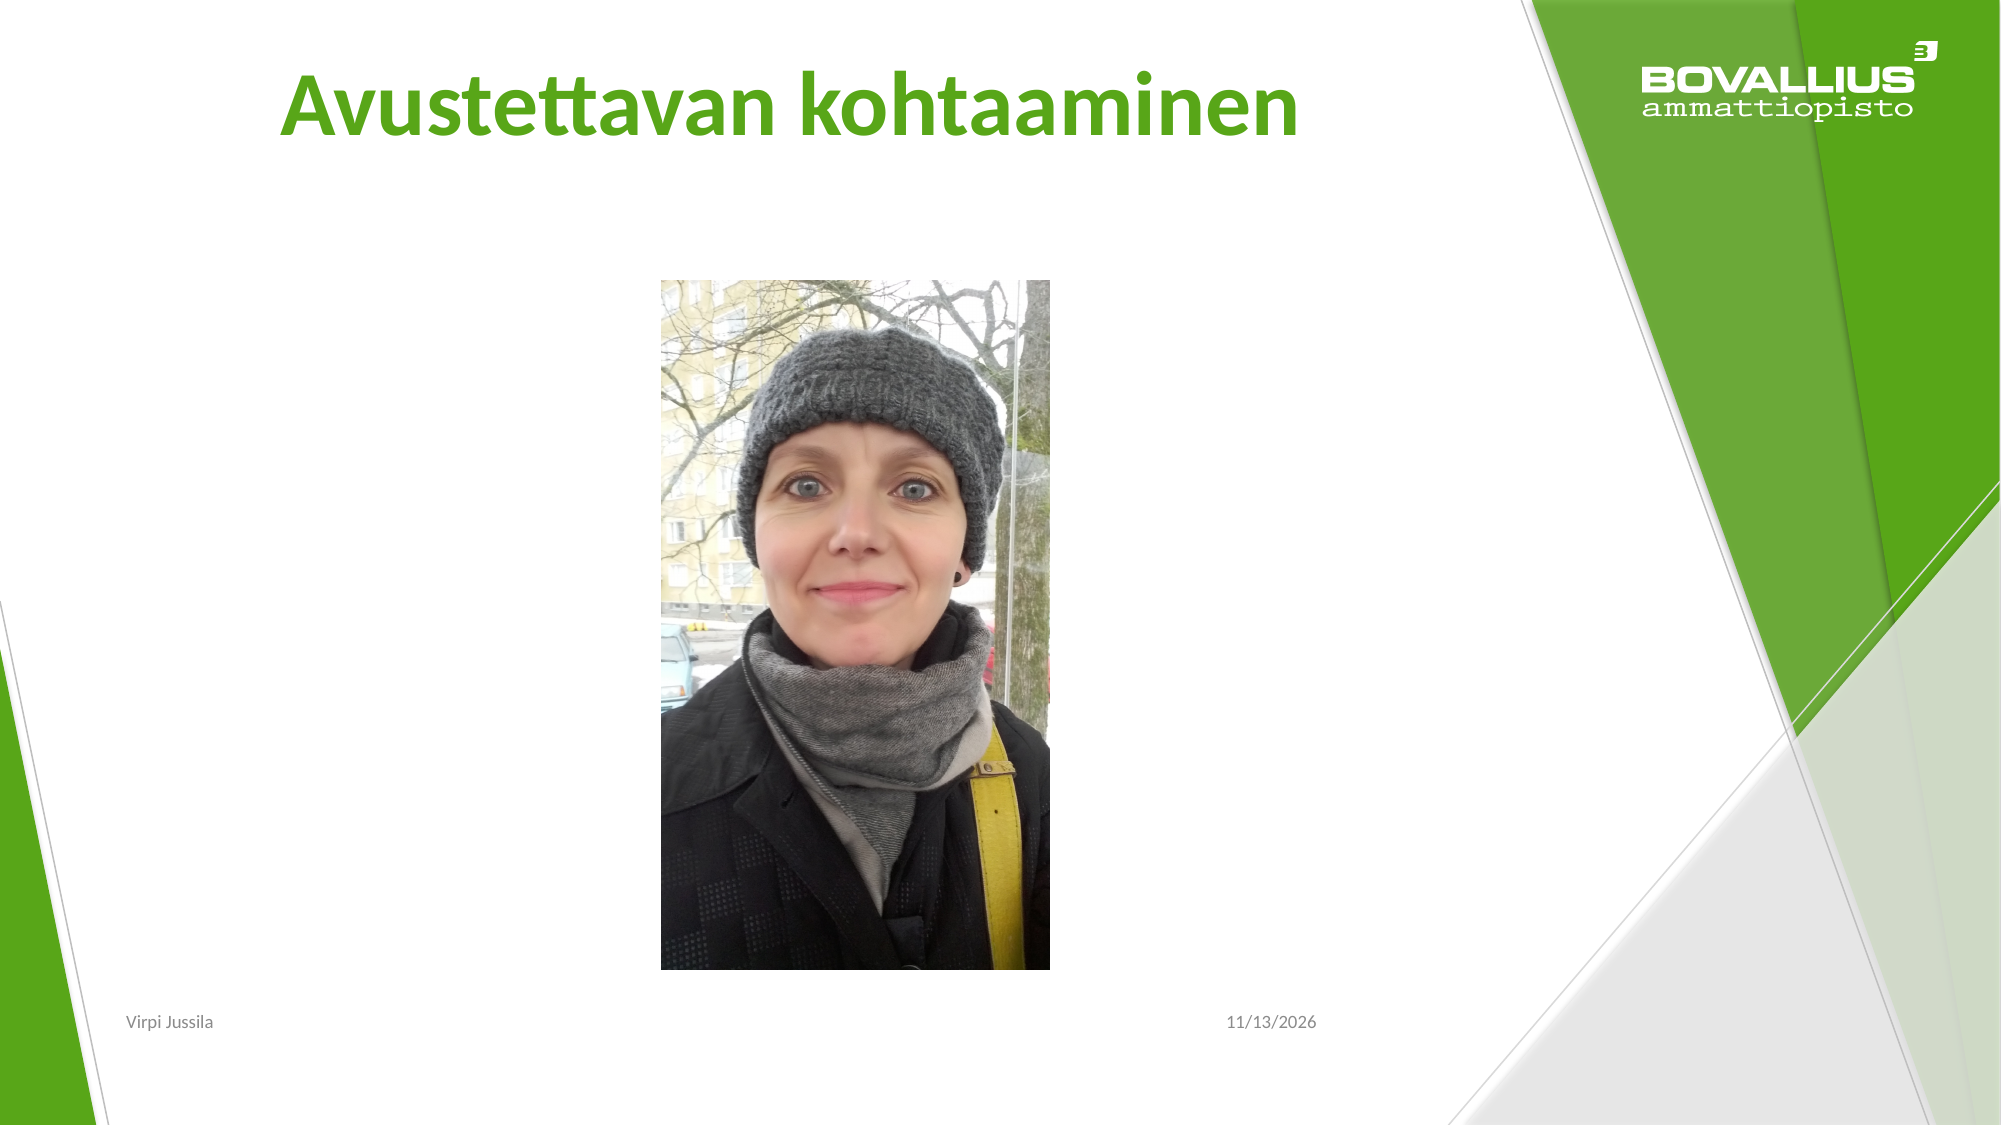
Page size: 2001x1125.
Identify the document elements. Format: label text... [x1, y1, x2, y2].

footer Virpi Jussila [111, 991, 1145, 1051]
title Avustettavan kohtaaminen [265, 36, 1446, 254]
picture [1642, 41, 1938, 122]
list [661, 279, 1051, 971]
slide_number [1181, 991, 1332, 1051]
